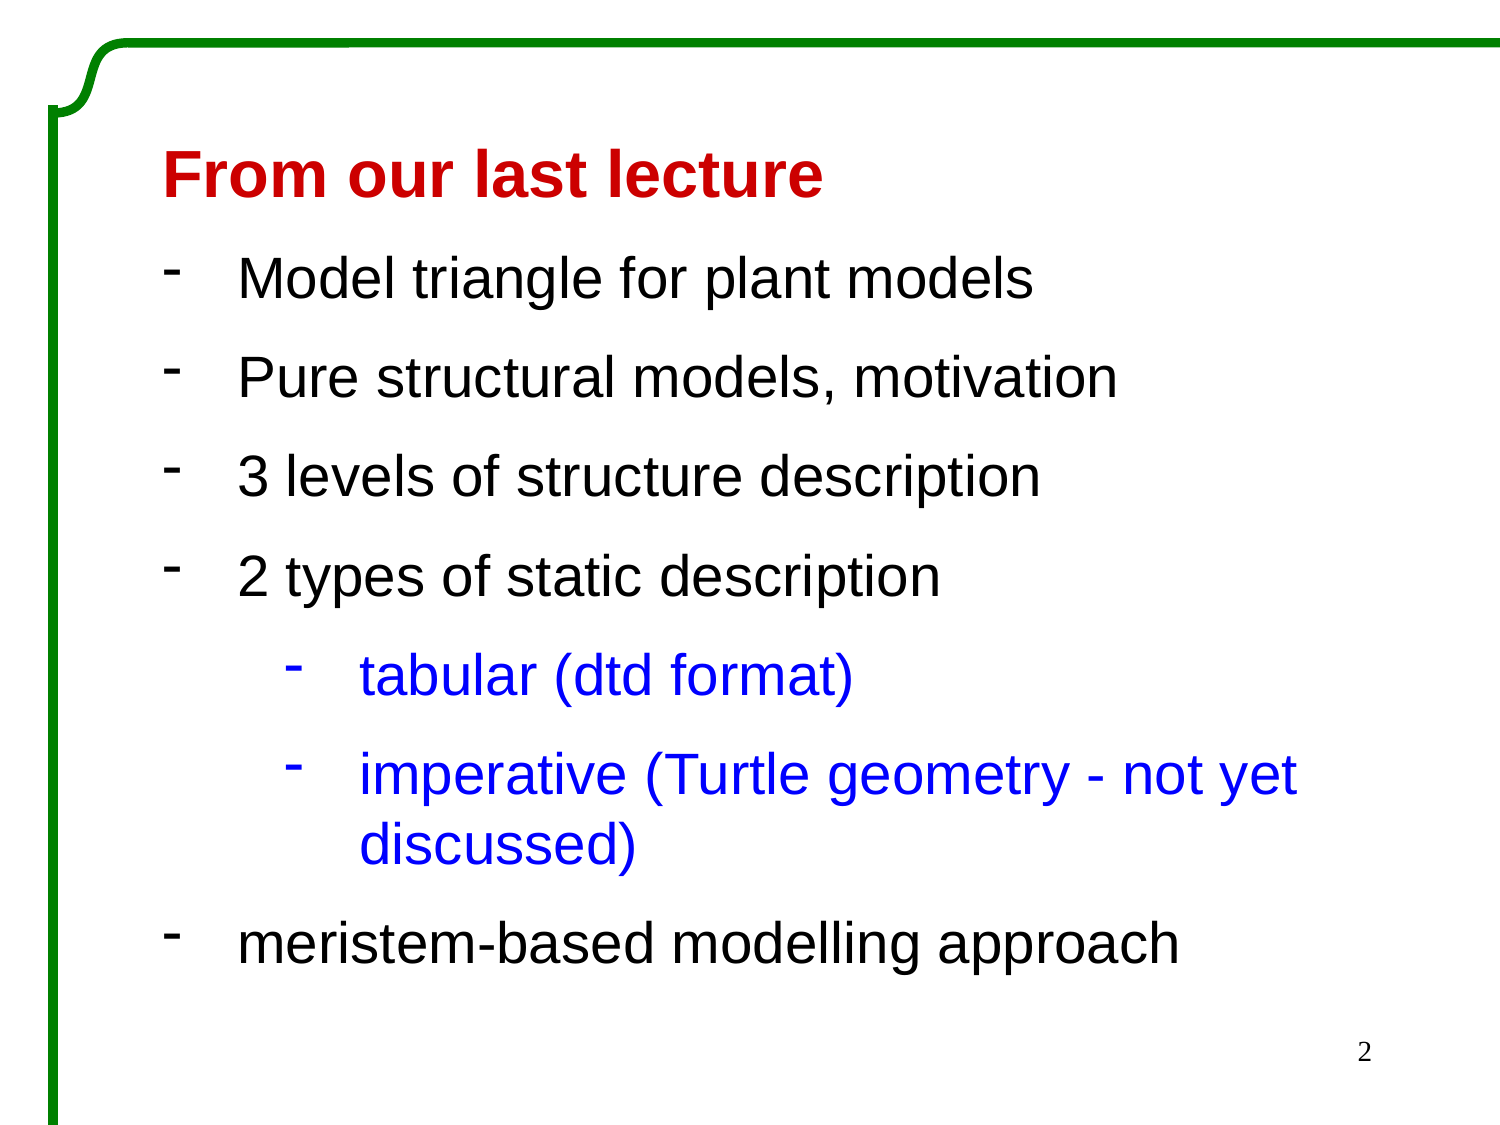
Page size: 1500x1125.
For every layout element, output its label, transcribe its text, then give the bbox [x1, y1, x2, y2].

text_box From our last lecture Model triangle for plant models Pure structural models, motivation 3 levels of structure description 2 types of static description tabular (dtd format) imperative (Turtle geometry - not yet discussed) meristem-based modelling approach [147, 123, 1329, 983]
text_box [55, 40, 126, 116]
slide_number 2 [1074, 1025, 1388, 1100]
